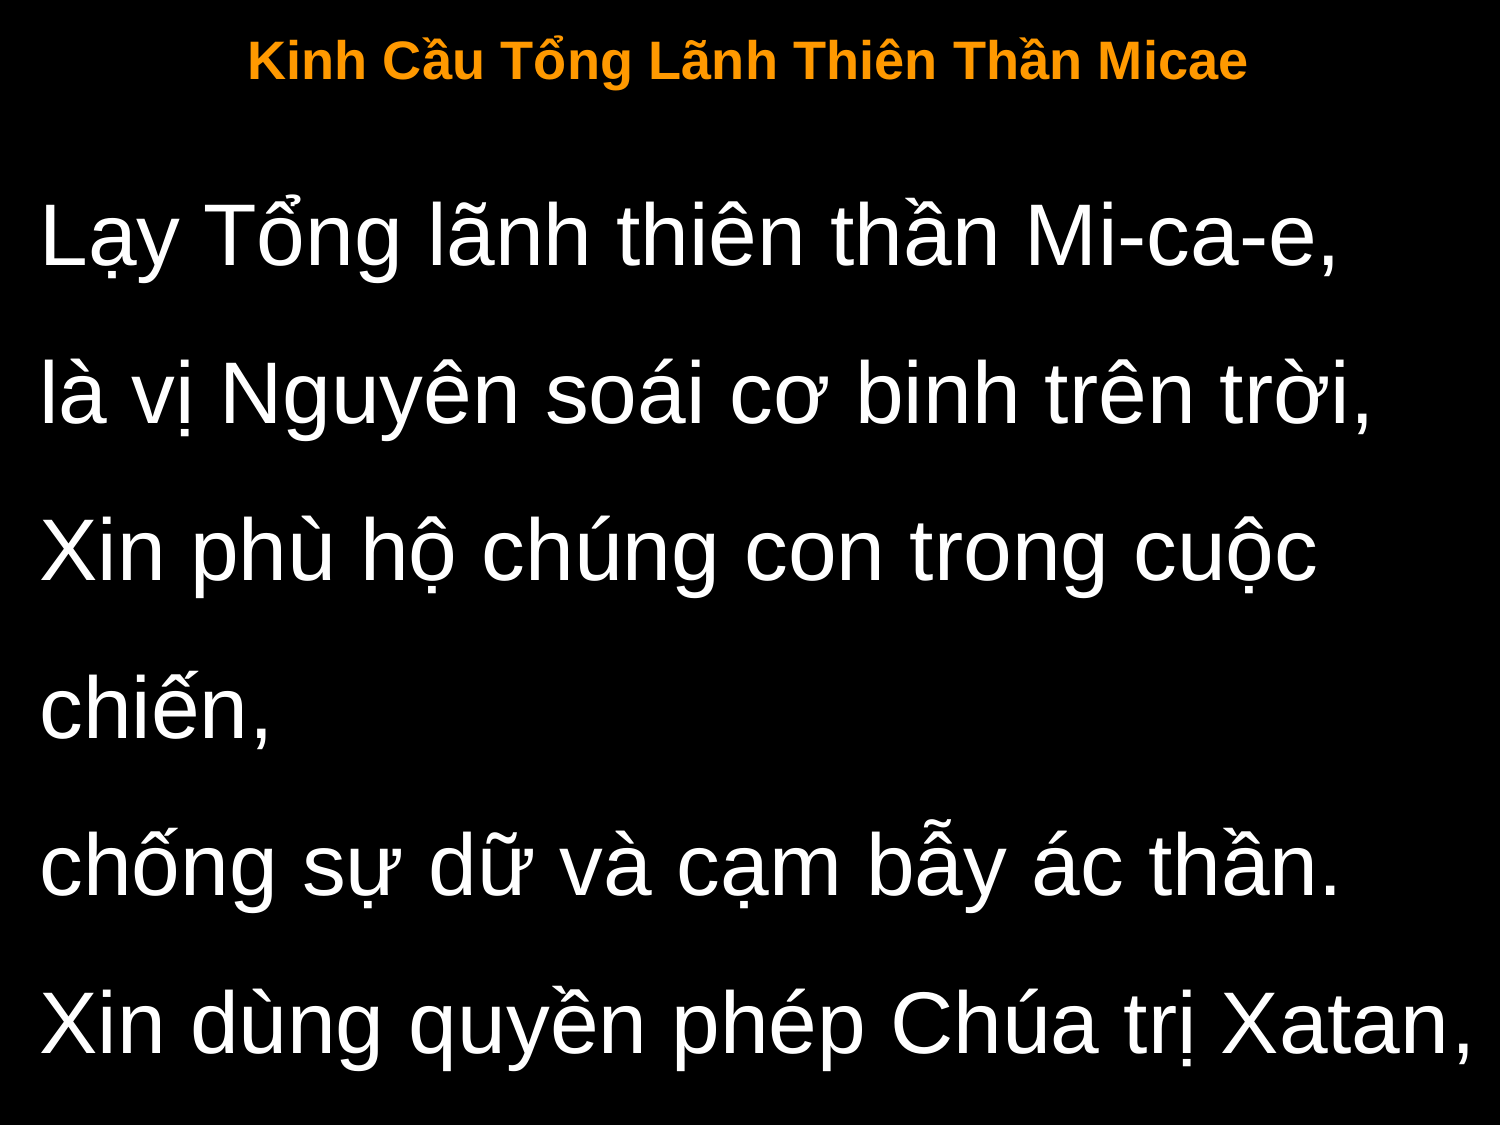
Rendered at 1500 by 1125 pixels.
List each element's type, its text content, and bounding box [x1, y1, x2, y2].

text_box Kinh Cầu Tổng Lãnh Thiên Thần Micae [0, 17, 1497, 98]
text_box Lạy Tổng lãnh thiên thần Mi-ca-e, là vị Nguyên soái cơ binh trên trời, Xin phù hộ chúng con trong cuộc chiến, chống sự dữ và cạm bẫy ác thần. Xin dùng quyền phép Chúa trị Xatan, [24, 118, 1497, 1079]
